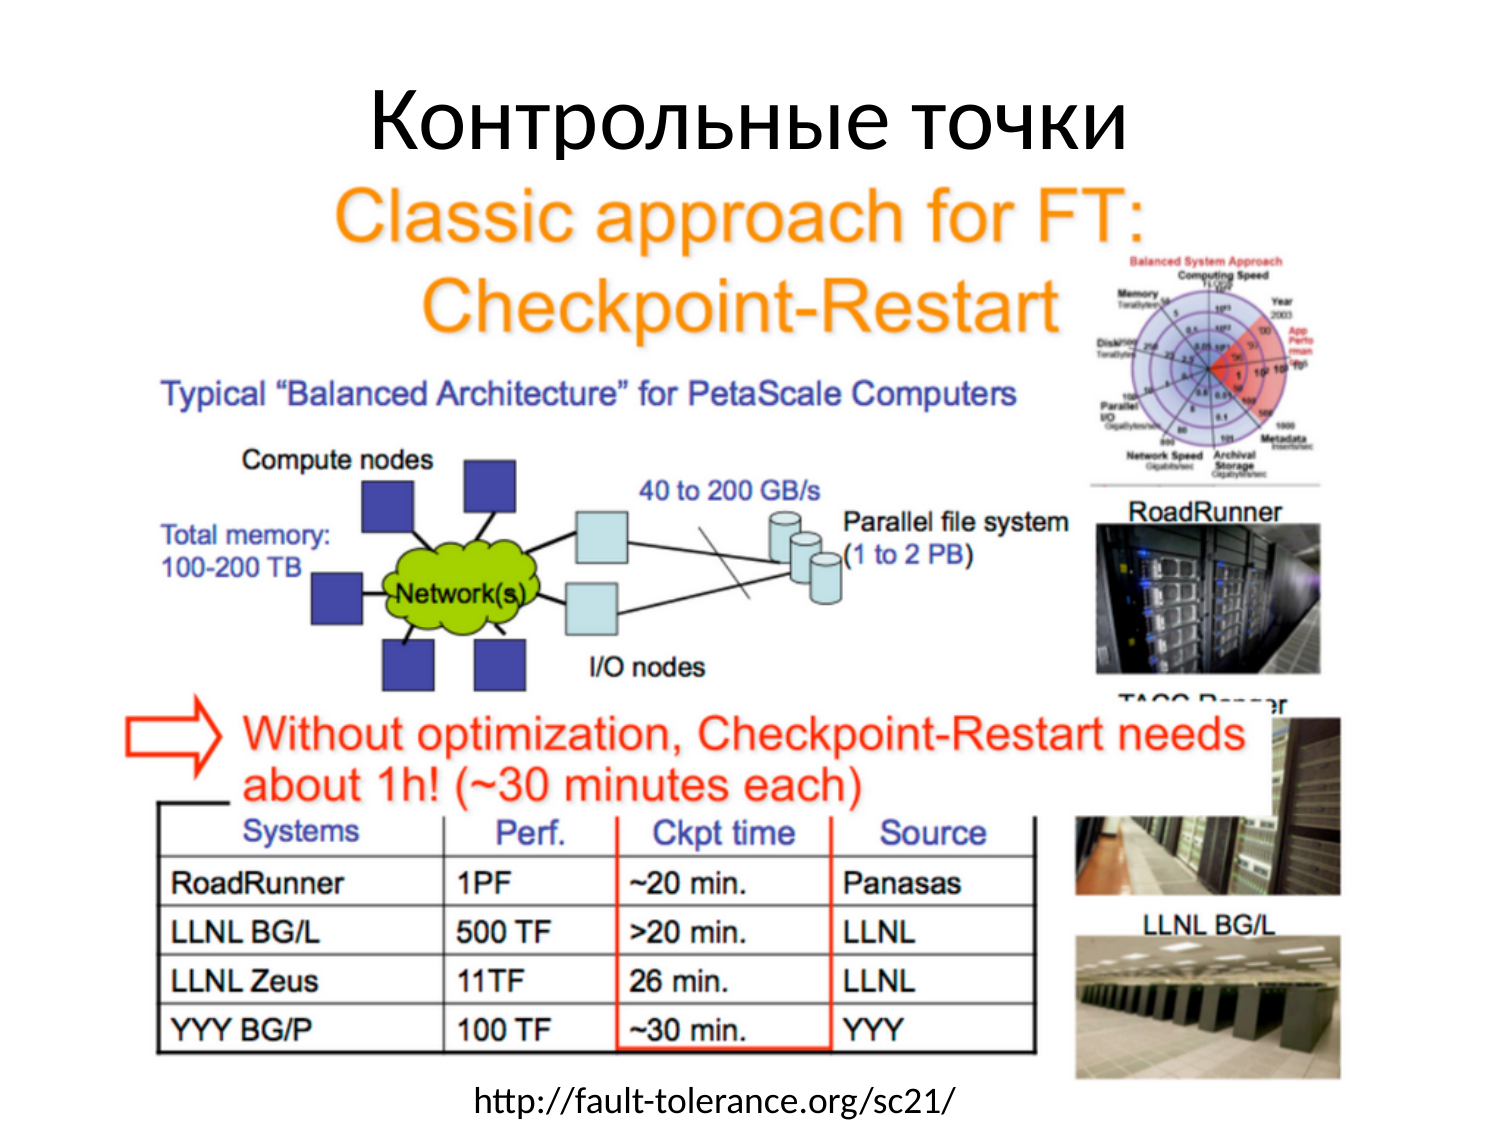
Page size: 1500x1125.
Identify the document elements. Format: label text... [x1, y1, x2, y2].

title Контрольные точки [75, 19, 1425, 207]
text_box http://fault-tolerance.org/sc21/ [458, 1091, 972, 1125]
picture [100, 160, 1364, 1083]
